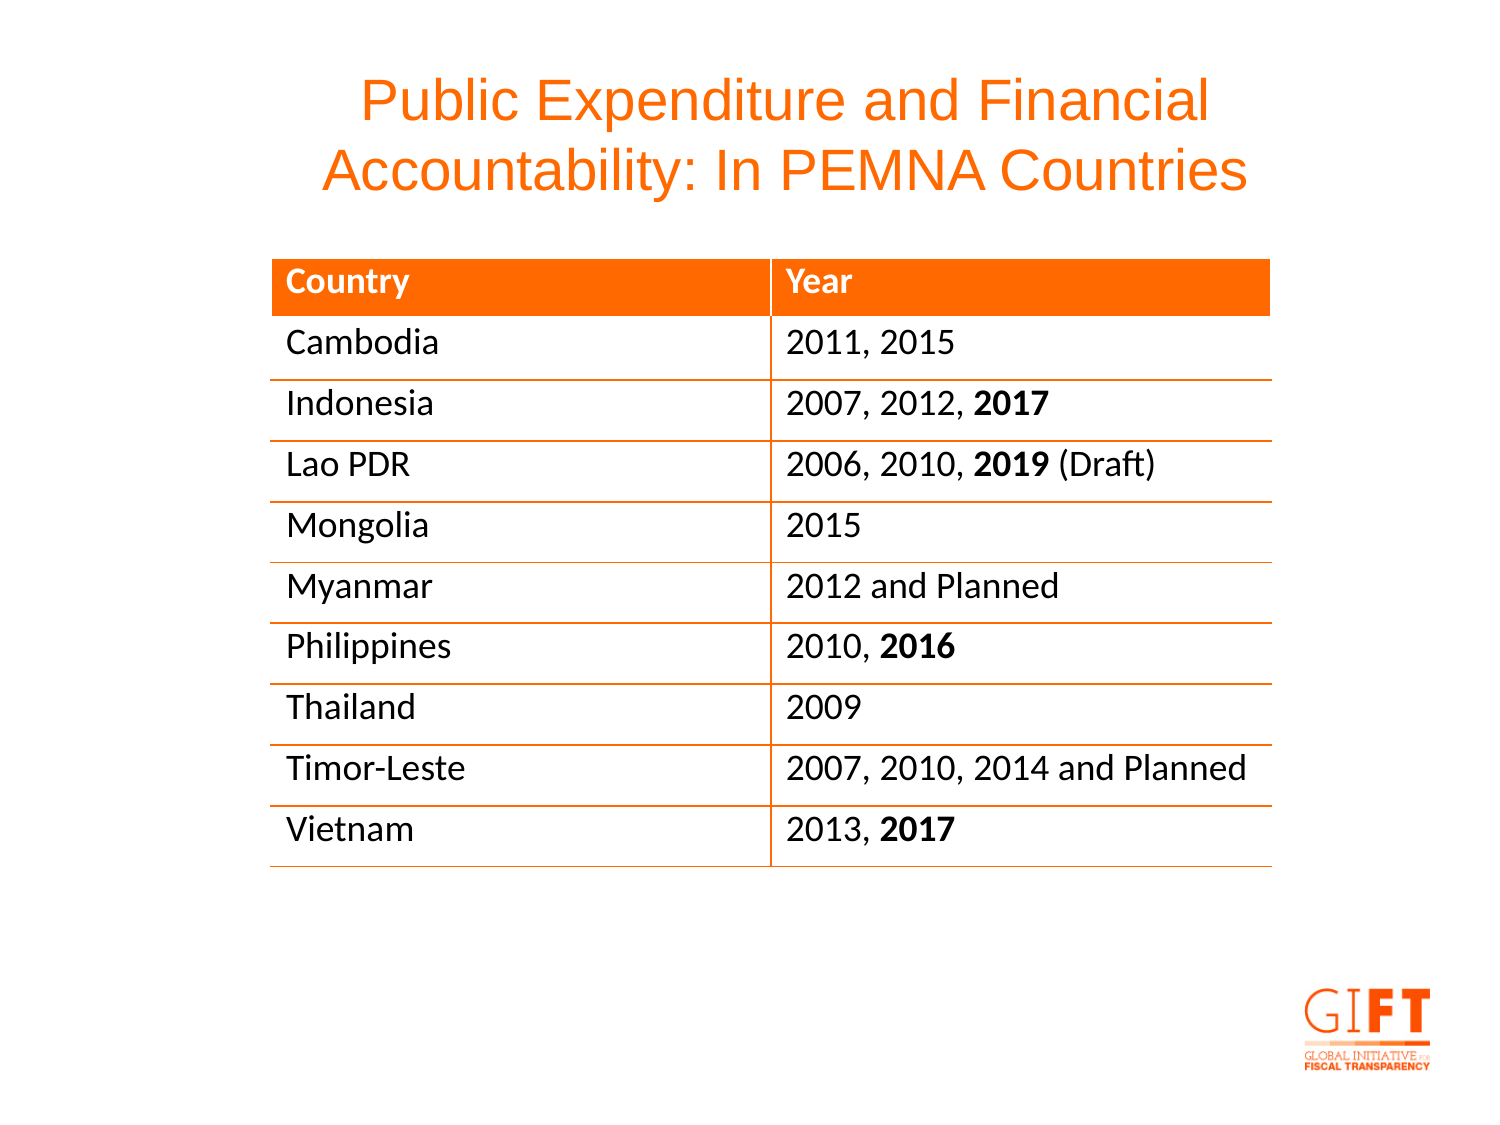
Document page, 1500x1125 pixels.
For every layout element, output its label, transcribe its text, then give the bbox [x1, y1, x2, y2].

table_cell Timor-Leste [272, 746, 770, 805]
table_header Year [772, 259, 1270, 316]
table_cell Lao PDR [272, 442, 770, 501]
table_cell Thailand [272, 685, 770, 744]
table_cell 2015 [772, 503, 1270, 562]
table_cell Mongolia [272, 503, 770, 562]
table_cell 2007, 2012, 2017 [772, 381, 1270, 440]
table_cell 2011, 2015 [772, 322, 1270, 379]
table_cell Cambodia [272, 322, 770, 379]
table_cell 2012 and Planned [772, 563, 1270, 622]
table_cell Indonesia [272, 381, 770, 440]
table_cell 2010, 2016 [772, 624, 1270, 683]
table_cell 2009 [772, 685, 1270, 744]
picture [1304, 988, 1431, 1073]
table_cell 2013, 2017 [772, 807, 1270, 866]
text_box Public Expenditure and Financial Accountability: In PEMNA Countries [213, 54, 1359, 210]
table_header Country [272, 259, 770, 316]
table_cell Philippines [272, 624, 770, 683]
table_cell 2006, 2010, 2019 (Draft) [772, 442, 1270, 501]
table_cell Myanmar [272, 563, 770, 622]
table_cell 2007, 2010, 2014 and Planned [772, 746, 1270, 805]
table_cell Vietnam [272, 807, 770, 866]
